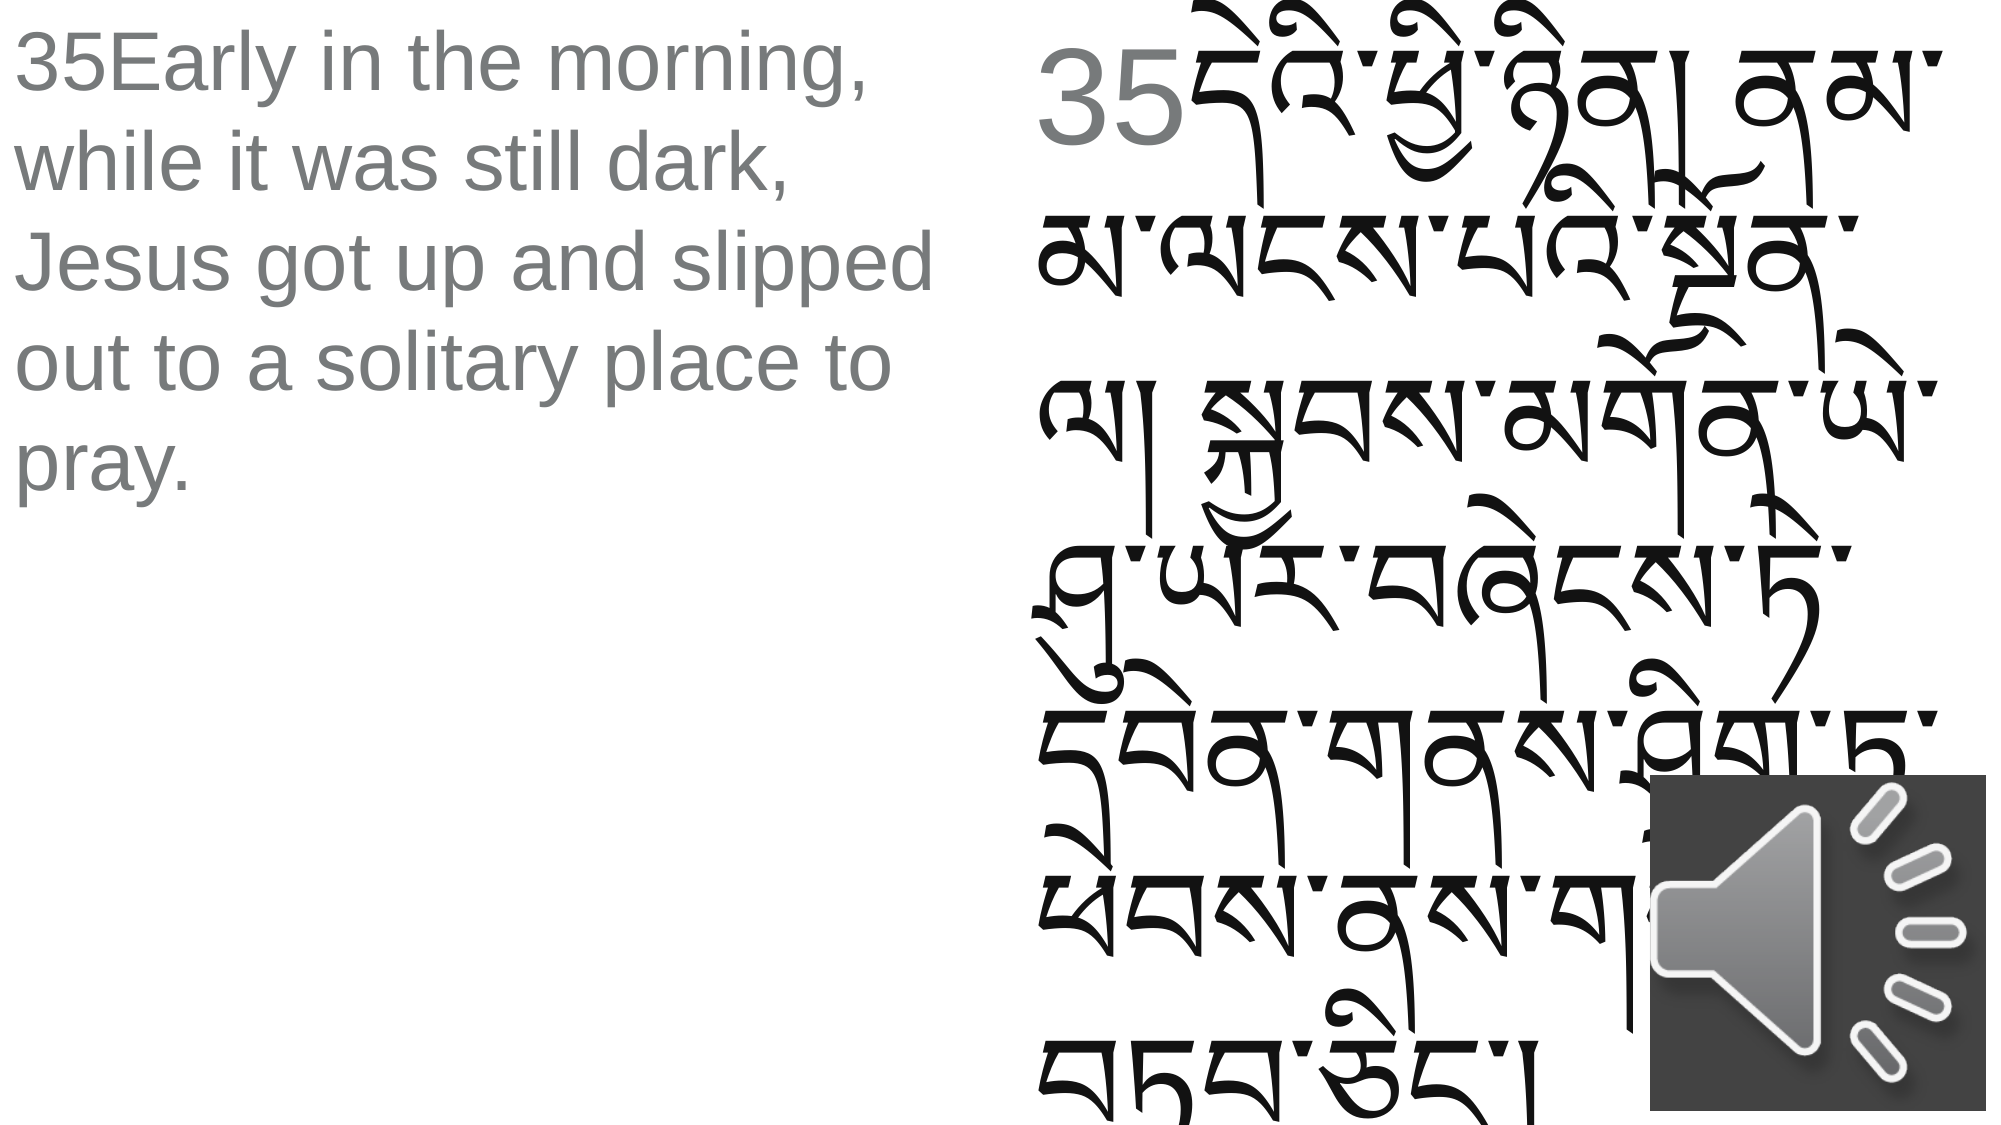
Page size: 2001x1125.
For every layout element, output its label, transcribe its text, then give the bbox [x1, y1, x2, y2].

picture [1648, 773, 1987, 1112]
text_box 35Early in the morning, while it was still dark, Jesus got up and slipped out to a solitary place to pray. [0, 0, 981, 1125]
text_box 35དེའི་ཕྱི༌ཉིན། ནམ་མ་ལངས་པའི་སྔོན་ལ། སྐྱབས་མགོན་ཡེ་ཤུ་ཡར་བཞེངས་ཏེ་དབེན་གནས་ཤིག་ཏུ་ཕེབས་ནས་གསོལ་བ་བཏབ༌ཅིང་། [1019, 0, 2000, 1125]
